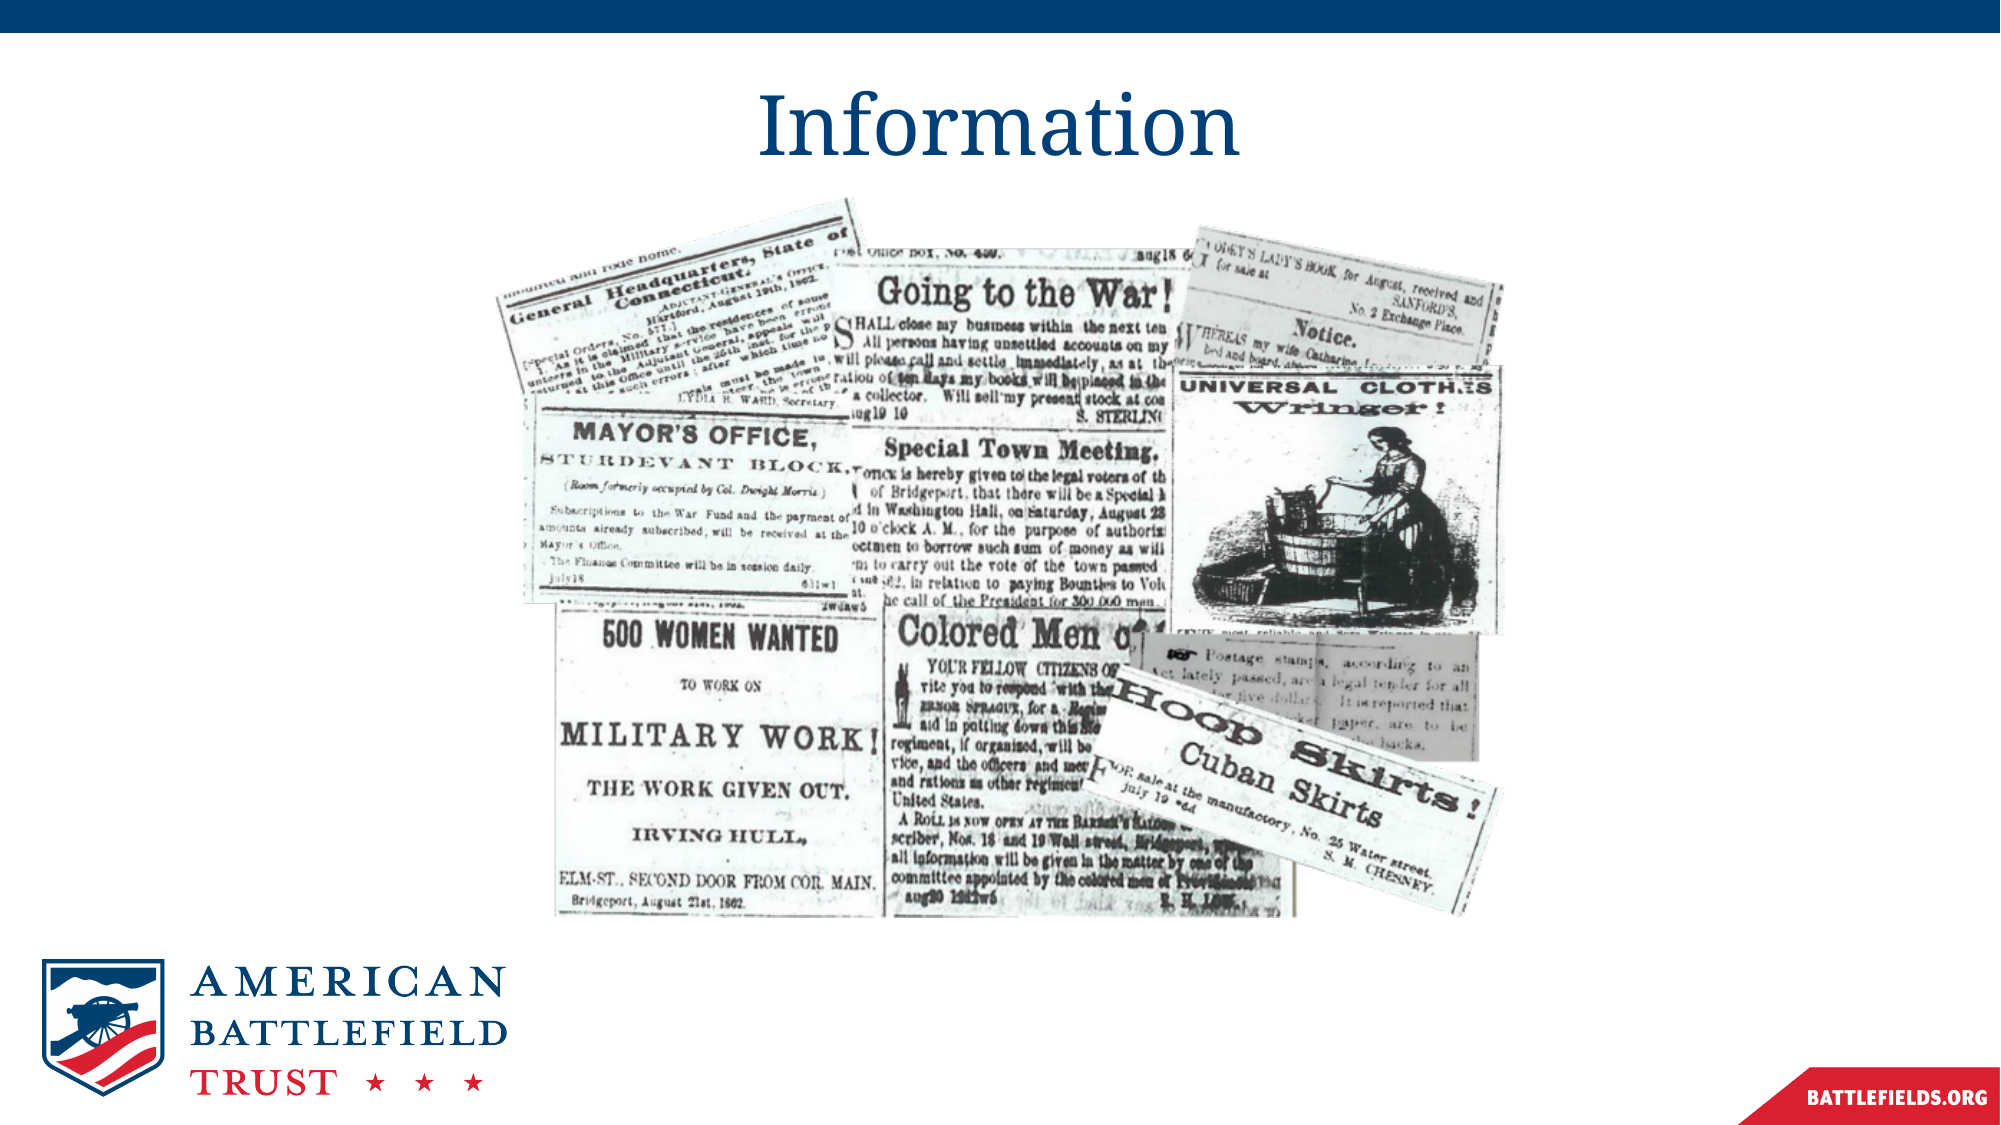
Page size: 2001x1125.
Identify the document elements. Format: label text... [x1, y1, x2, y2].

picture [42, 959, 508, 1097]
title Information [137, 59, 1863, 197]
picture [1737, 1067, 2000, 1125]
picture [495, 196, 1505, 918]
